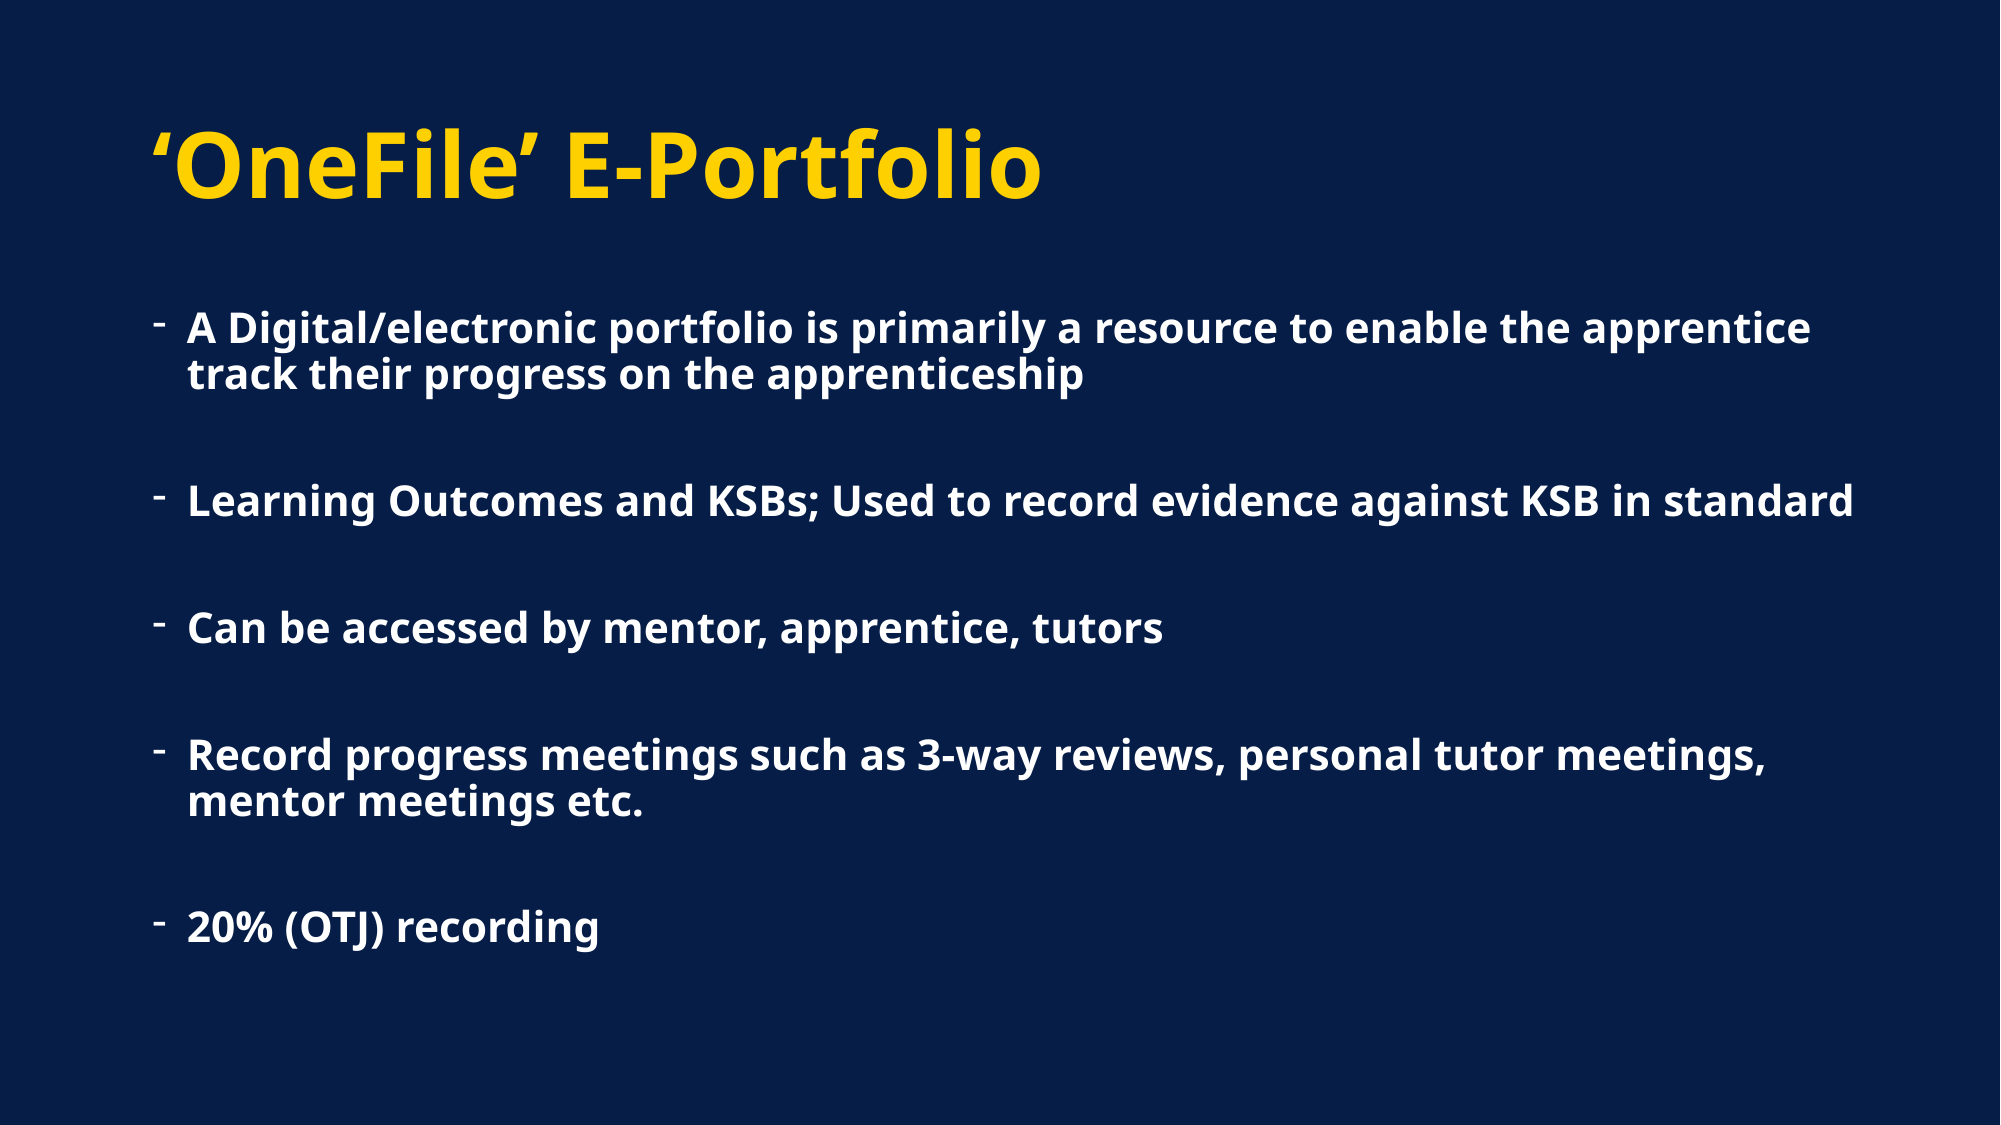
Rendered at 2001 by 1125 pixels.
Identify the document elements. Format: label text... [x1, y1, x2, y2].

title ‘OneFile’ E-Portfolio [137, 59, 1863, 278]
list A Digital/electronic portfolio is primarily a resource to enable the apprentice track their progress on the apprenticeship Learning Outcomes and KSBs; Used to record evidence against KSB in standard Can be accessed by mentor, apprentice, tutors Record progress meetings such as 3-way reviews, personal tutor meetings, mentor meetings etc. 20% (OTJ) recording [137, 299, 1878, 1014]
